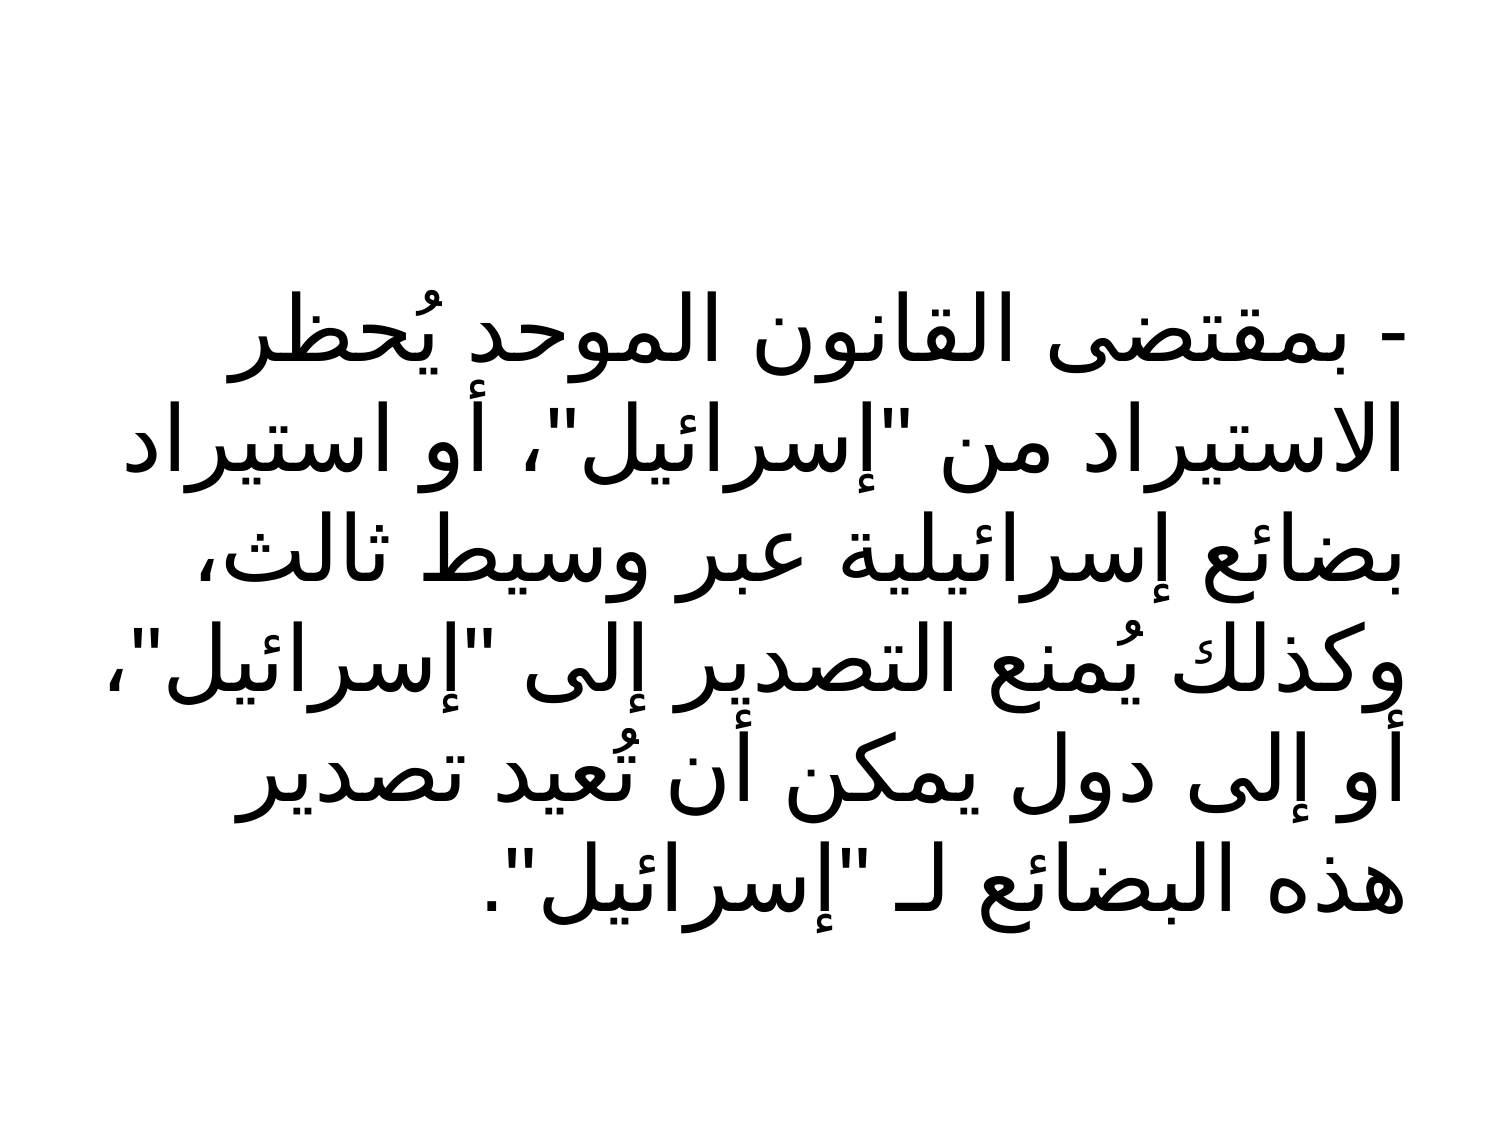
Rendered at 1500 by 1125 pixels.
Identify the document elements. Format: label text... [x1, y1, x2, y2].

list - بمقتضى القانون الموحد يُحظر الاستيراد من "إسرائيل"، أو استيراد بضائع إسرائيلية عبر وسيط ثالث، وكذلك يُمنع التصدير إلى "إسرائيل"، أو إلى دول يمكن أن تُعيد تصدير هذه البضائع لـ "إسرائيل". [75, 262, 1425, 1005]
